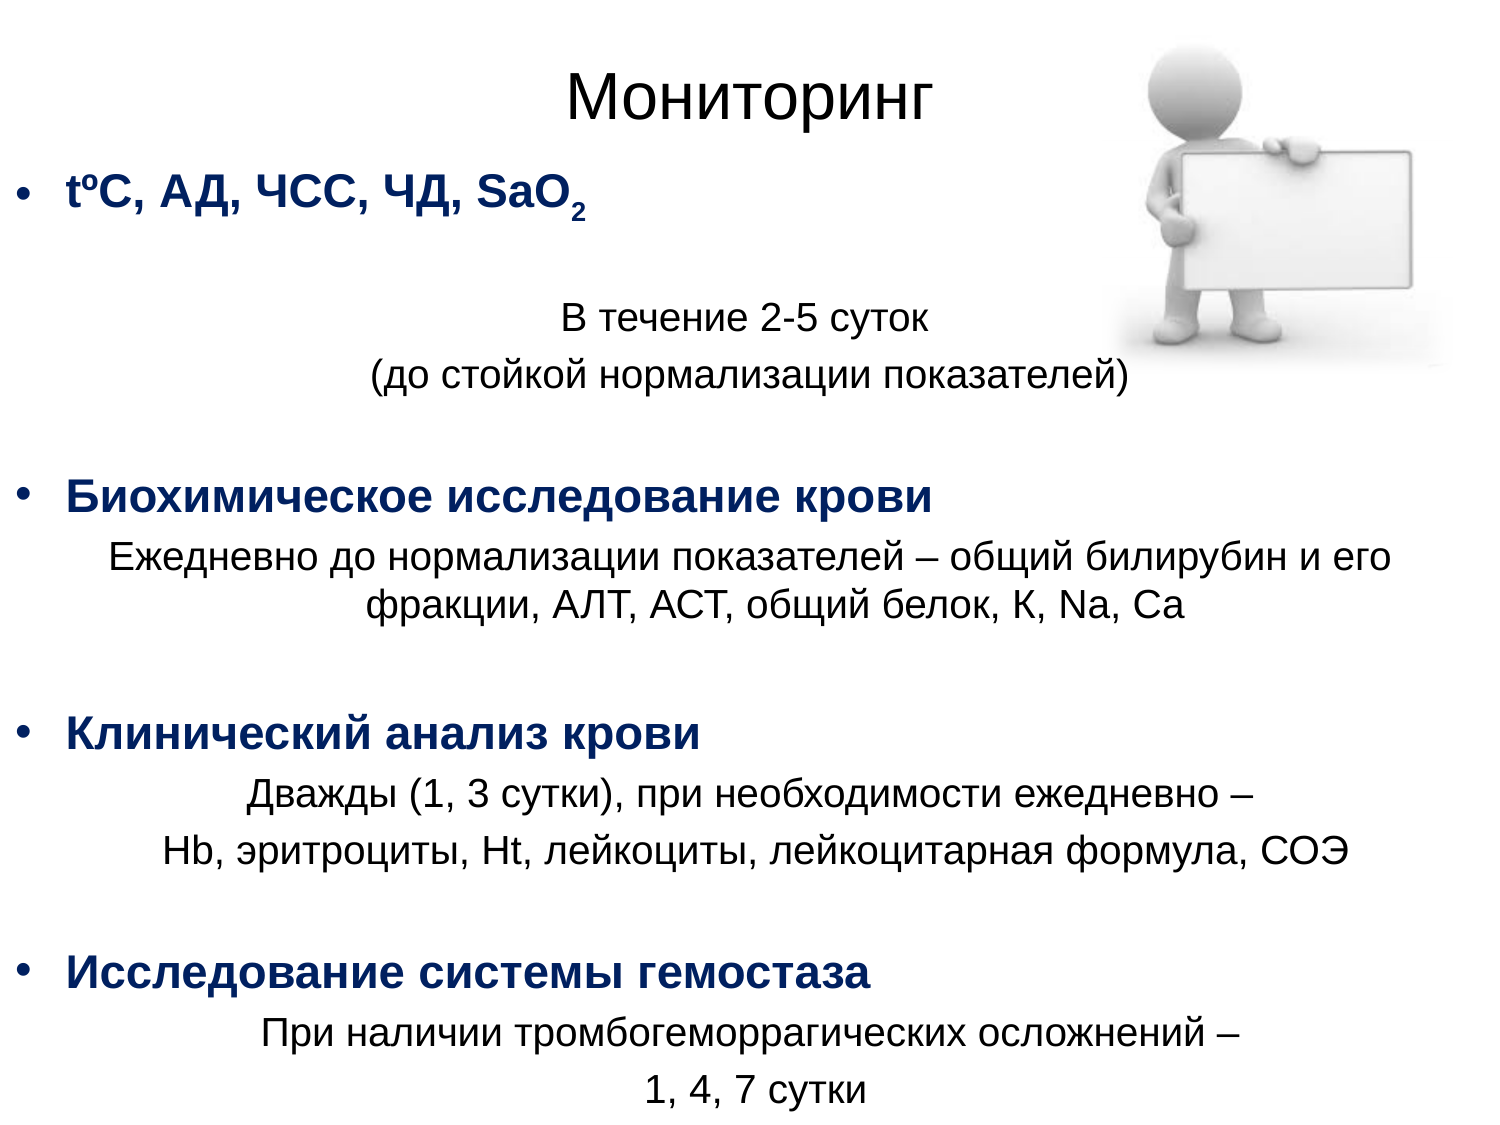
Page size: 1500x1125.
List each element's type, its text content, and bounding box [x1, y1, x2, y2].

picture [1101, 23, 1454, 376]
list tºС, АД, ЧСС, ЧД, SaО2 В течение 2-5 суток (до стойкой нормализации показателей) Биохимическое исследование крови Ежедневно до нормализации показателей – общий билирубин и его фракции, АЛТ, АСТ, общий белок, К, Na, Са Клинический анализ крови Дважды (1, 3 сутки), при необходимости ежедневно – Hb, эритроциты, Ht, лейкоциты, лейкоцитарная формула, СОЭ Исследование системы гемостаза При наличии тромбогеморрагических осложнений – 1, 4, 7 сутки [0, 152, 1500, 1125]
title Мониторинг [75, 45, 1096, 141]
